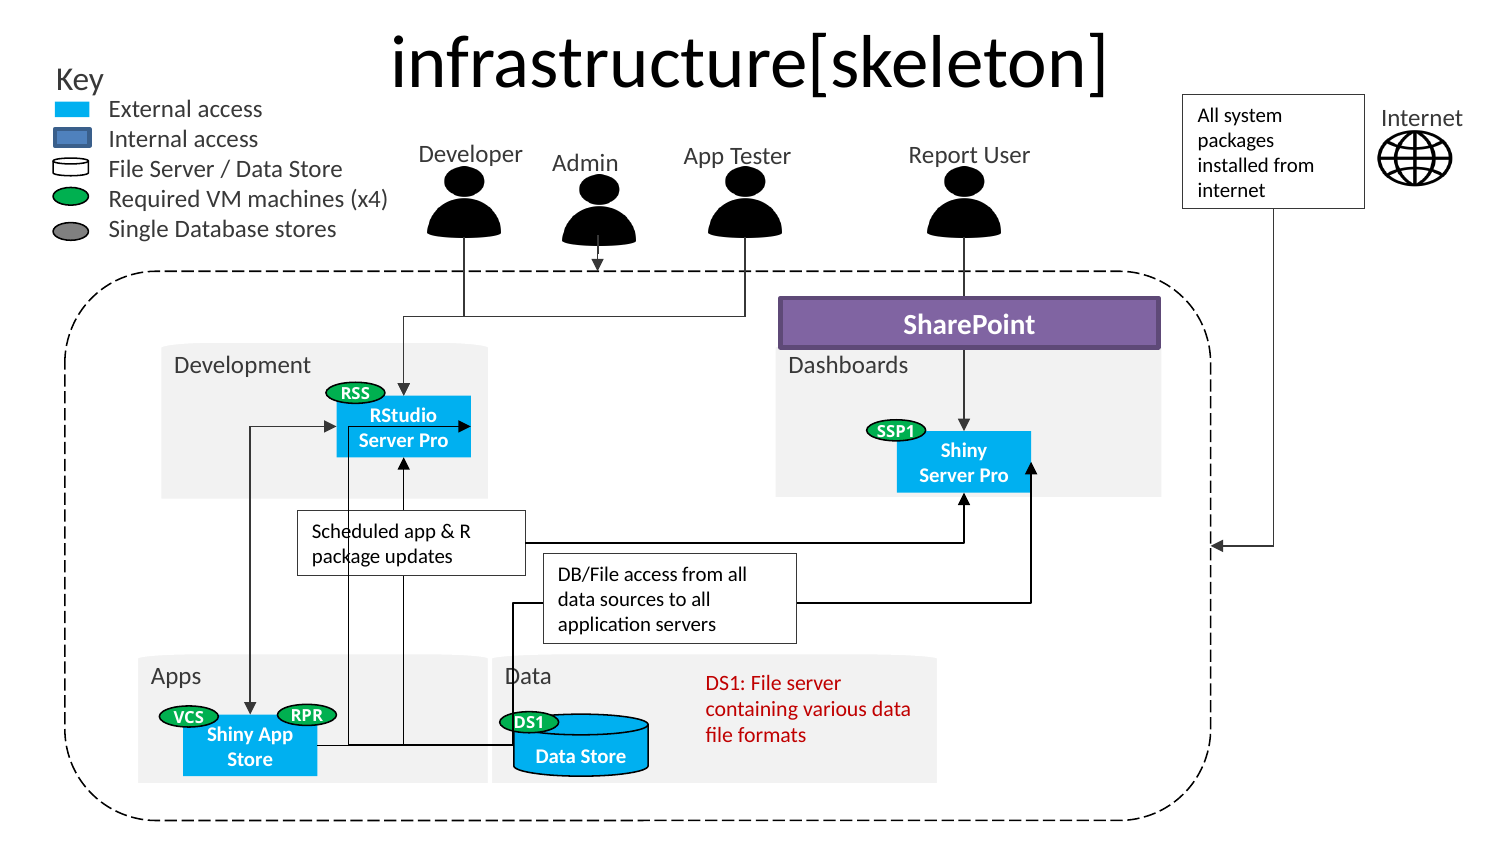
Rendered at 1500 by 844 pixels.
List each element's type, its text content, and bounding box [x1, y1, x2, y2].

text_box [41, 49, 1500, 821]
text_box infrastructure[skeleton] [64, 5, 1436, 48]
